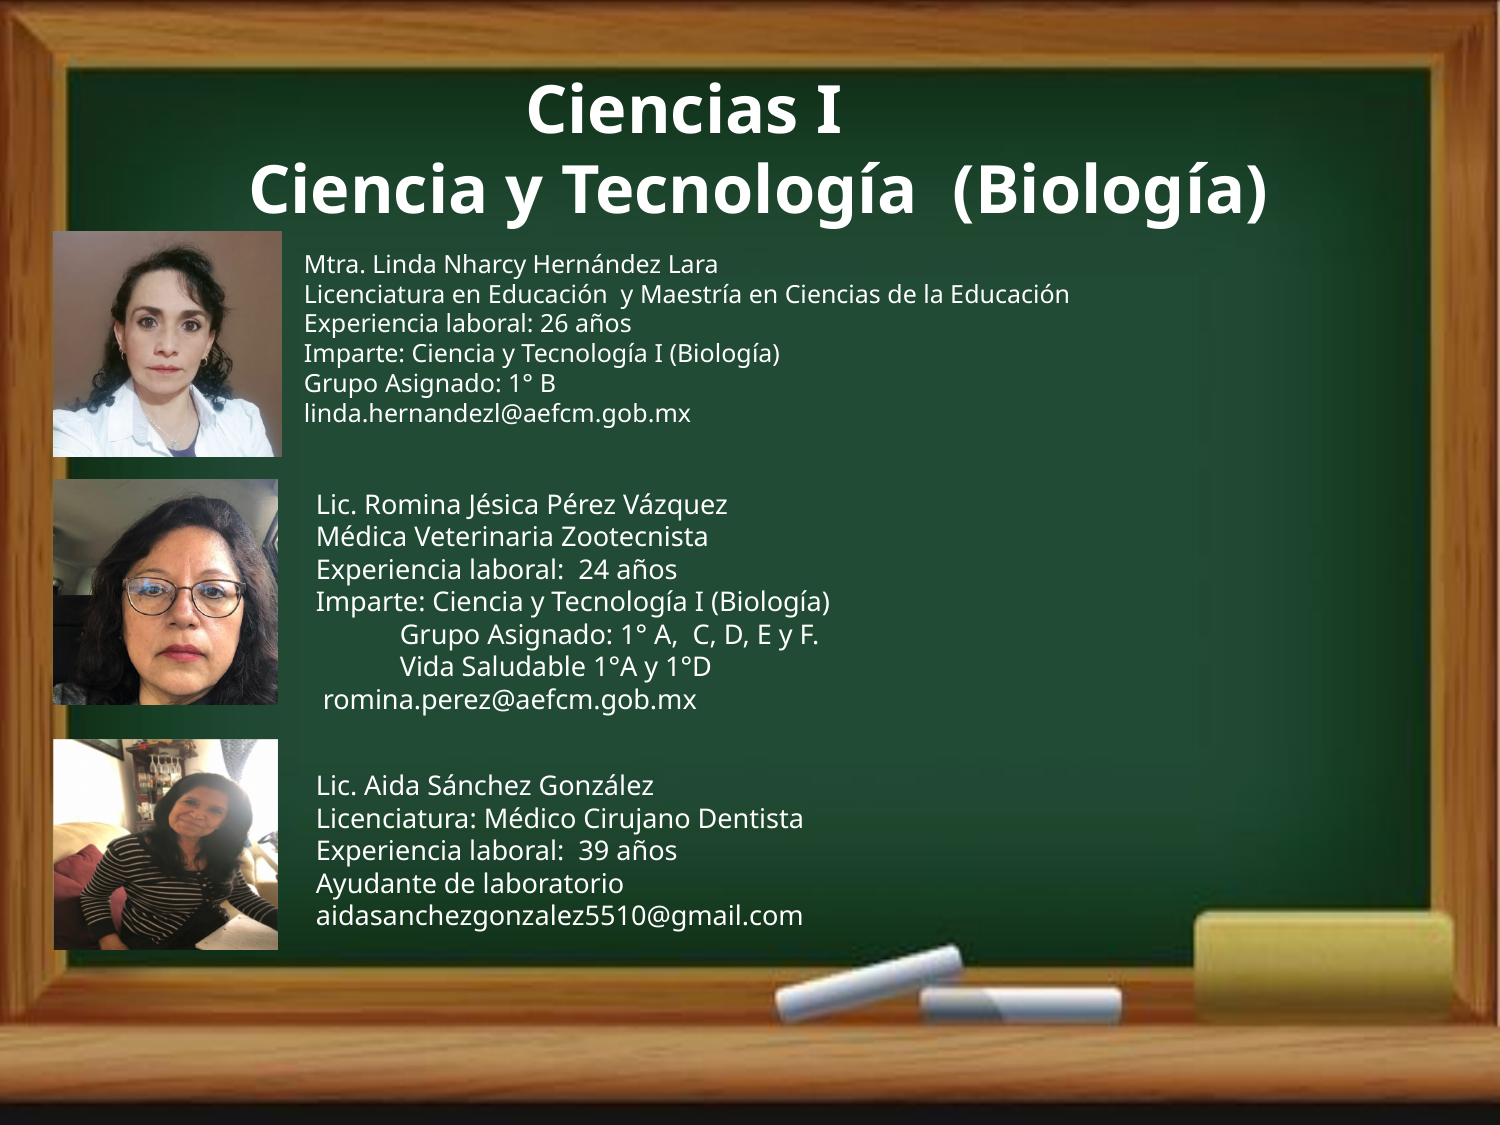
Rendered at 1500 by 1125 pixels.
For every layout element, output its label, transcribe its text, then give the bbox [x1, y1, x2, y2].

picture [0, 228, 1500, 1125]
text_box Lic. Romina Jésica Pérez Vázquez Médica Veterinaria Zootecnista Experiencia laboral: 24 años Imparte: Ciencia y Tecnología I (Biología) Grupo Asignado: 1° A, C, D, E y F. Vida Saludable 1°A y 1°D romina.perez@aefcm.gob.mx [301, 479, 1164, 722]
text_box Lic. Aida Sánchez González Licenciatura: Médico Cirujano Dentista Experiencia laboral: 39 años Ayudante de laboratorio aidasanchezgonzalez5510@gmail.com [301, 761, 1052, 939]
text_box Ciencias I Ciencia y Tecnología (Biología) [0, 66, 1500, 228]
picture [0, 0, 1500, 66]
text_box Mtra. Linda Nharcy Hernández Lara Licenciatura en Educación y Maestría en Ciencias de la Educación Experiencia laboral: 26 años Imparte: Ciencia y Tecnología I (Biología) Grupo Asignado: 1° B linda.hernandezl@aefcm.gob.mx [289, 240, 1235, 436]
